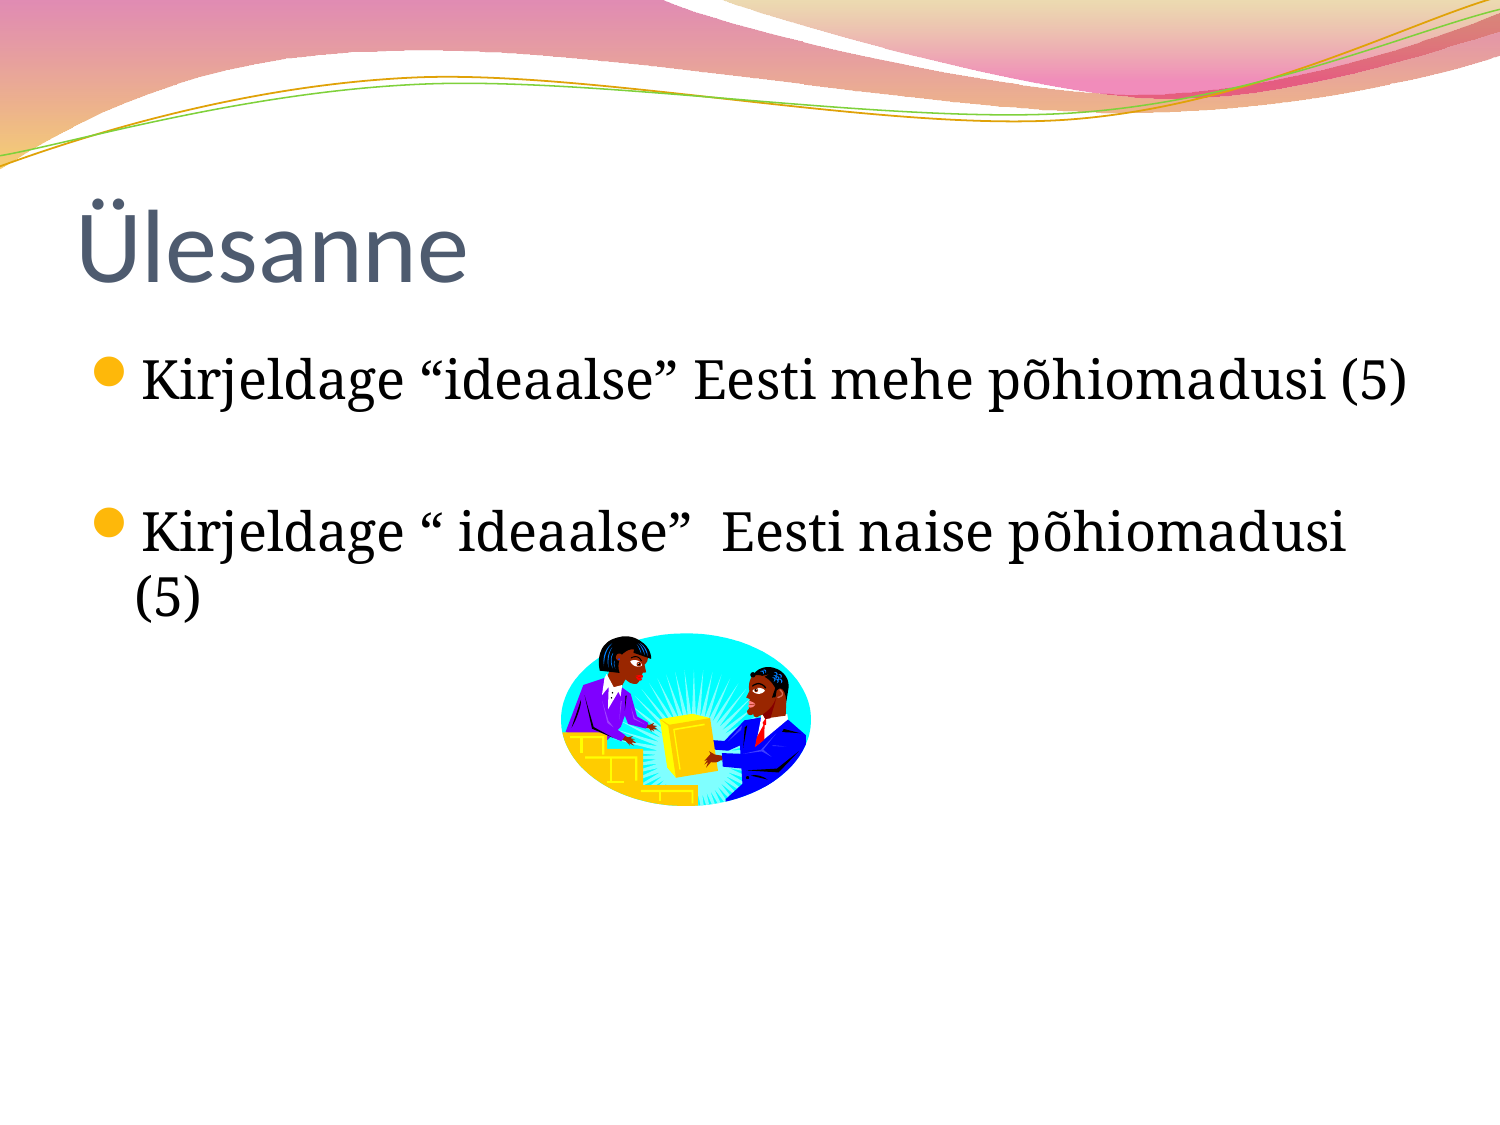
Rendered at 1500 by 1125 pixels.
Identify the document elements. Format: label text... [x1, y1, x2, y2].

list Kirjeldage “ideaalse” Eesti mehe põhiomadusi (5) Kirjeldage “ ideaalse” Eesti naise põhiomadusi (5) [75, 338, 1425, 1010]
title Ülesanne [75, 115, 1425, 303]
picture [560, 633, 812, 807]
